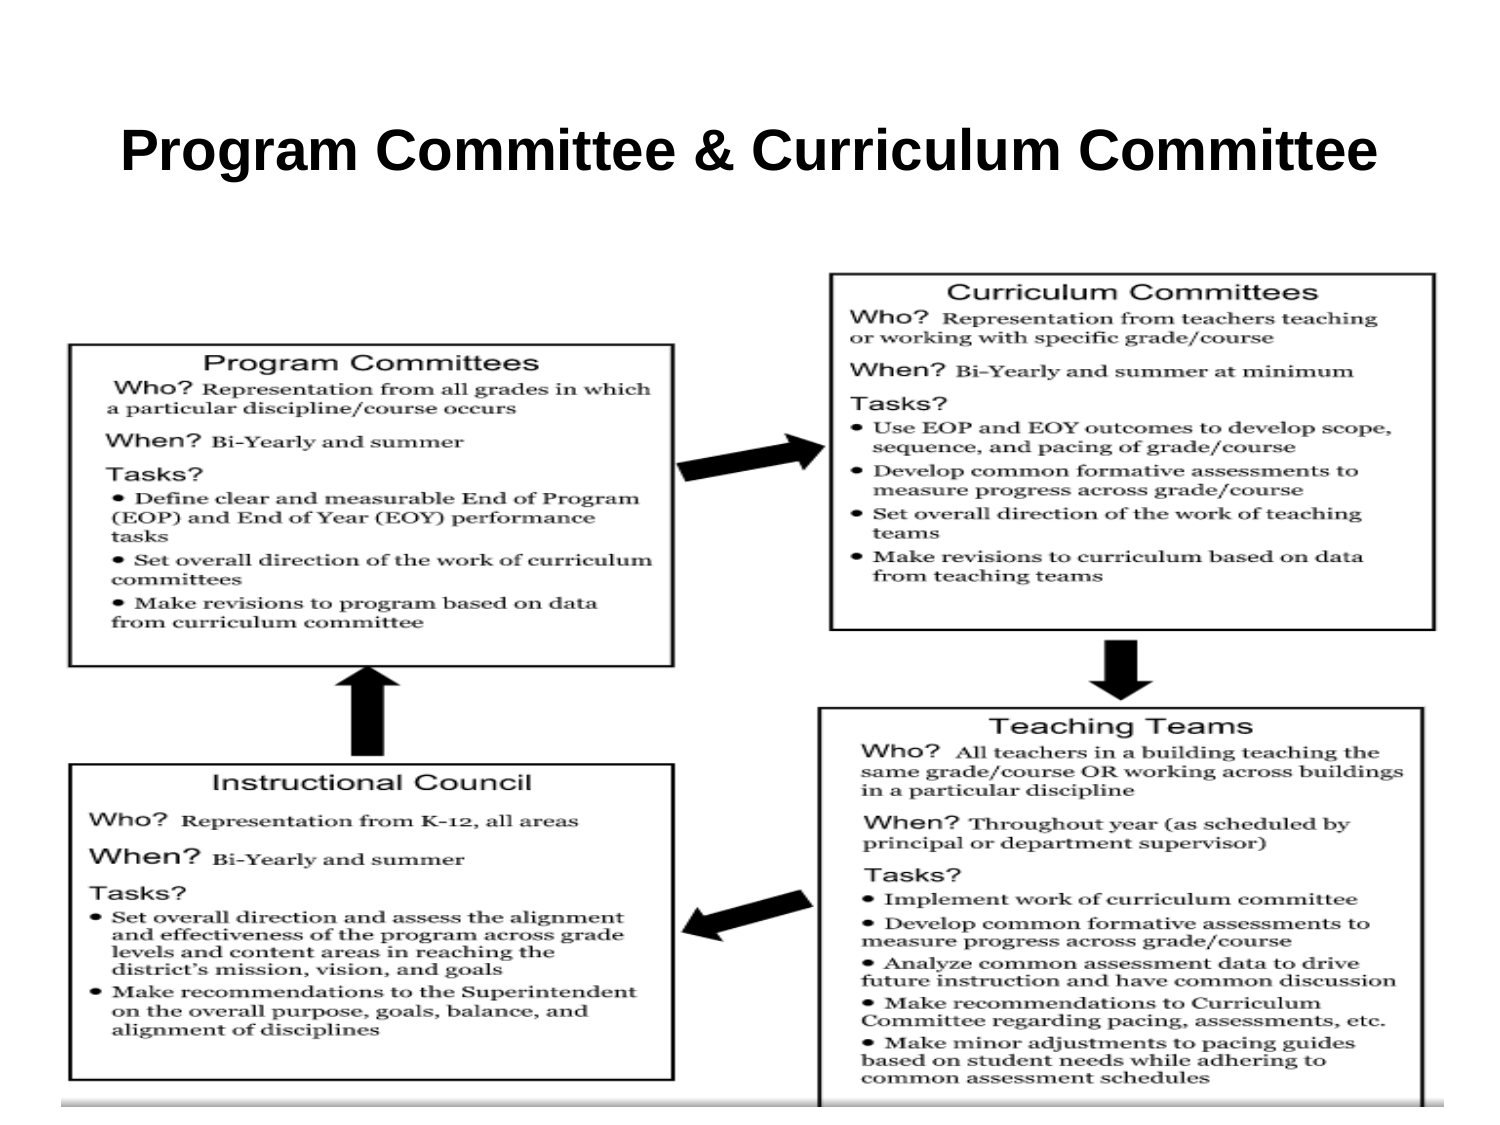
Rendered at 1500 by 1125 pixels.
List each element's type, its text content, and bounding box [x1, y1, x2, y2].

title Program Committee & Curriculum Committee [51, 97, 1449, 223]
picture [61, 257, 1445, 1108]
